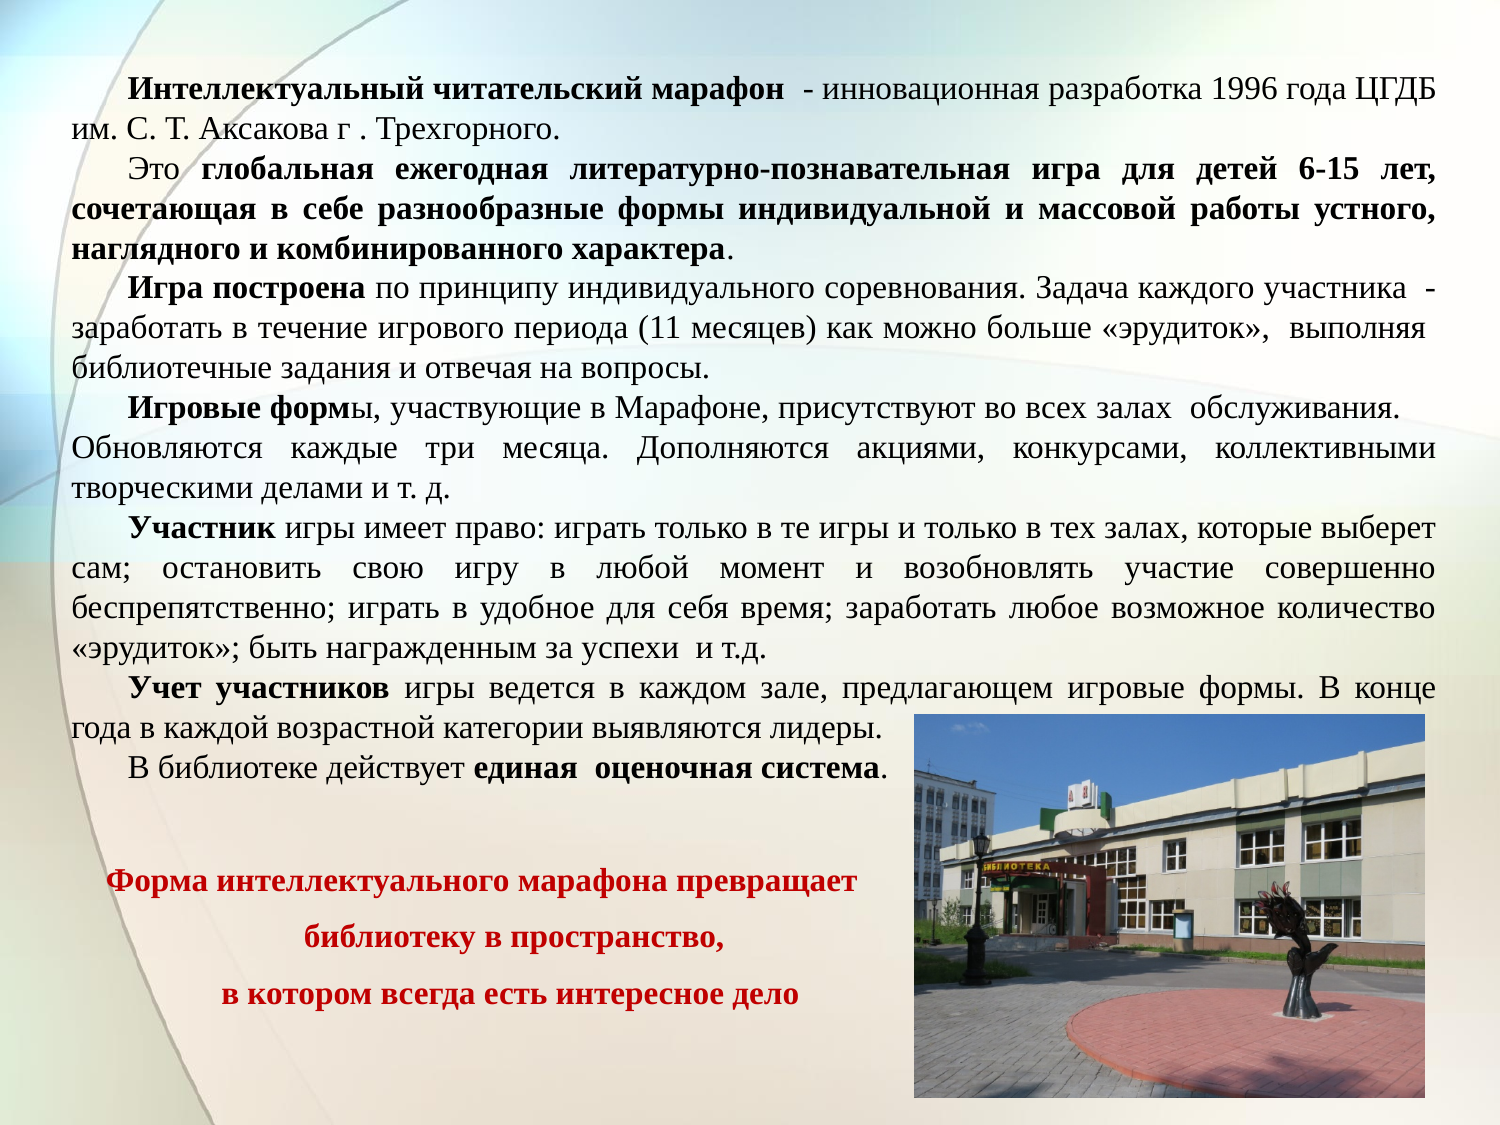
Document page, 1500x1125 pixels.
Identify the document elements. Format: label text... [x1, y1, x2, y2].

list Интеллектуальный читательский марафон - инновационная разработка 1996 года ЦГДБ им. С. Т. Аксакова г . Трехгорного. Это глобальная ежегодная литературно-познавательная игра для детей 6-15 лет, сочетающая в себе разнообразные формы индивидуальной и массовой работы устного, наглядного и комбинированного характера. Игра построена по принципу индивидуального соревнования. Задача каждого участника - заработать в течение игрового периода (11 месяцев) как можно больше «эрудиток», выполняя библиотечные задания и отвечая на вопросы. Игровые формы, участвующие в Марафоне, присутствуют во всех залах обслуживания. Обновляются каждые три месяца. Дополняются акциями, конкурсами, коллективными творческими делами и т. д. Участник игры имеет право: играть только в те игры и только в тех залах, которые выберет сам; остановить свою игру в любой момент и возобновлять участие совершенно беспрепятственно; играть в удобное для себя время; заработать любое возможное количество «эрудиток»; быть награжденным за успехи и т.д. Учет участников игры ведется в каждом зале, предлагающем игровые формы. В конце года в каждой возрастной категории выявляются лидеры. В библиотеке действует единая оценочная система. Форма интеллектуального марафона превращает библиотеку в пространство, в котором всегда есть интересное дело [0, 58, 1454, 797]
picture [0, 0, 1500, 1125]
